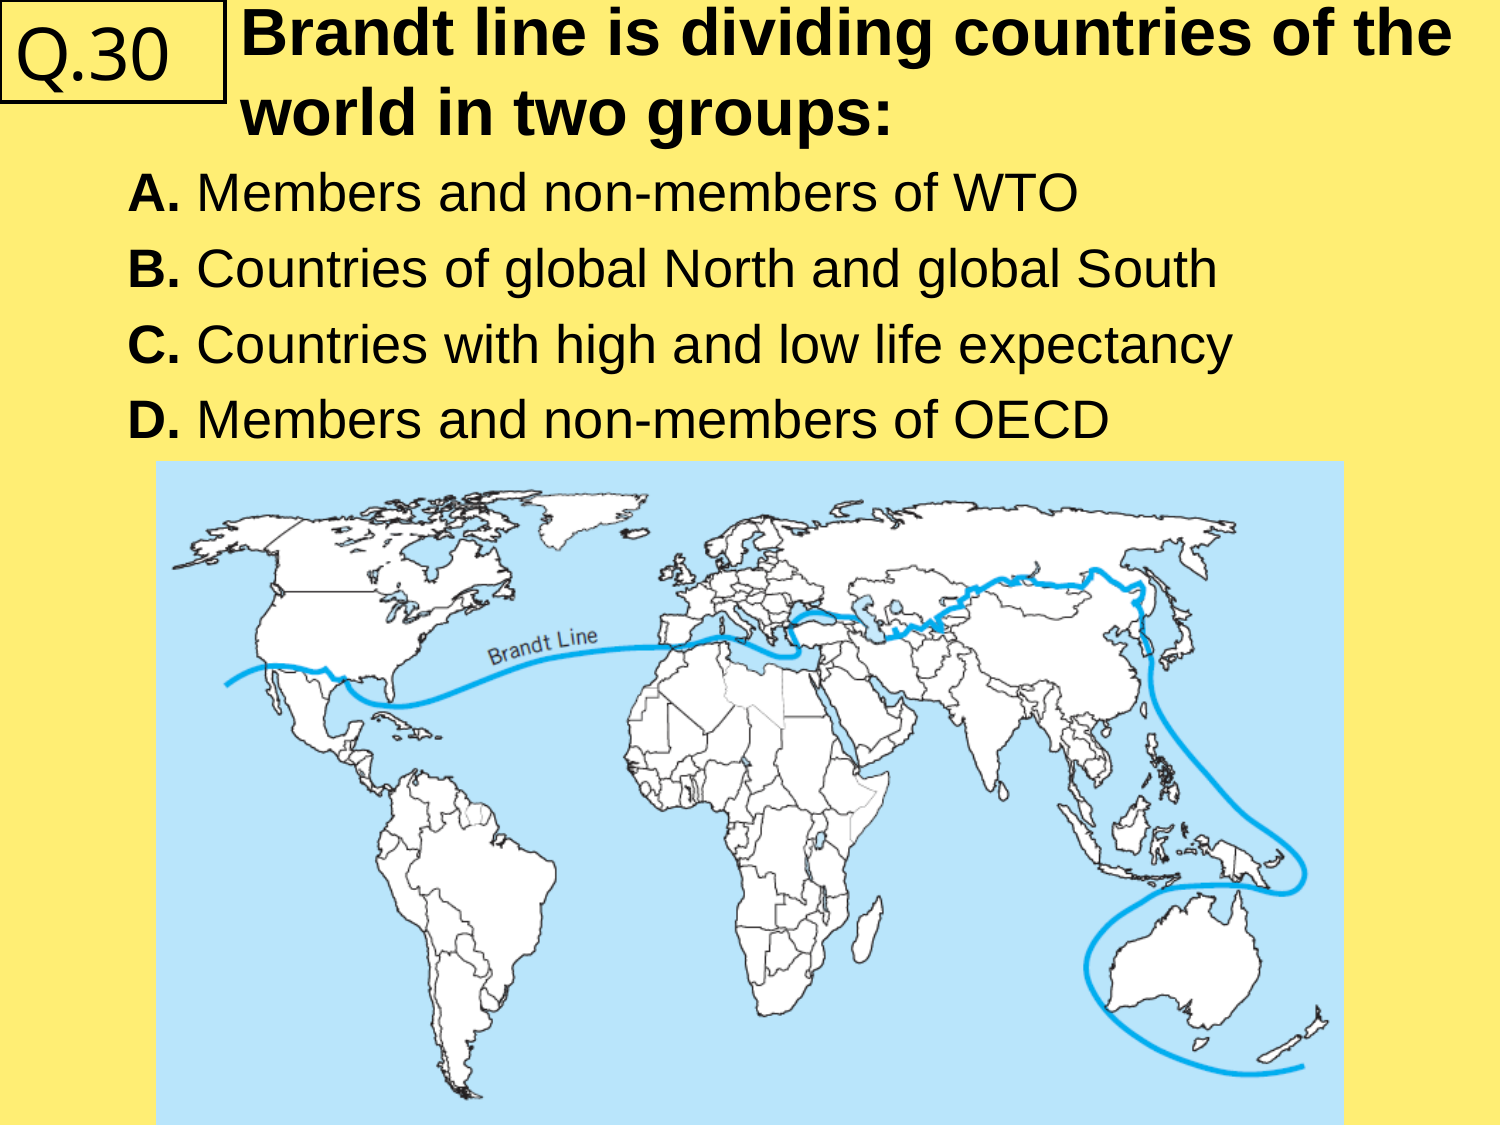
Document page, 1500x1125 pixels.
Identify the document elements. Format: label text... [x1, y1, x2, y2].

text_box Q.30 [0, 0, 225, 103]
list A. Members and non-members of WTO B. Countries of global North and global South C. Countries with high and low life expectancy D. Members and non-members of OECD [112, 149, 1463, 538]
picture [156, 461, 1344, 1125]
title Brandt line is dividing countries of the world in two groups: [224, 0, 1500, 138]
